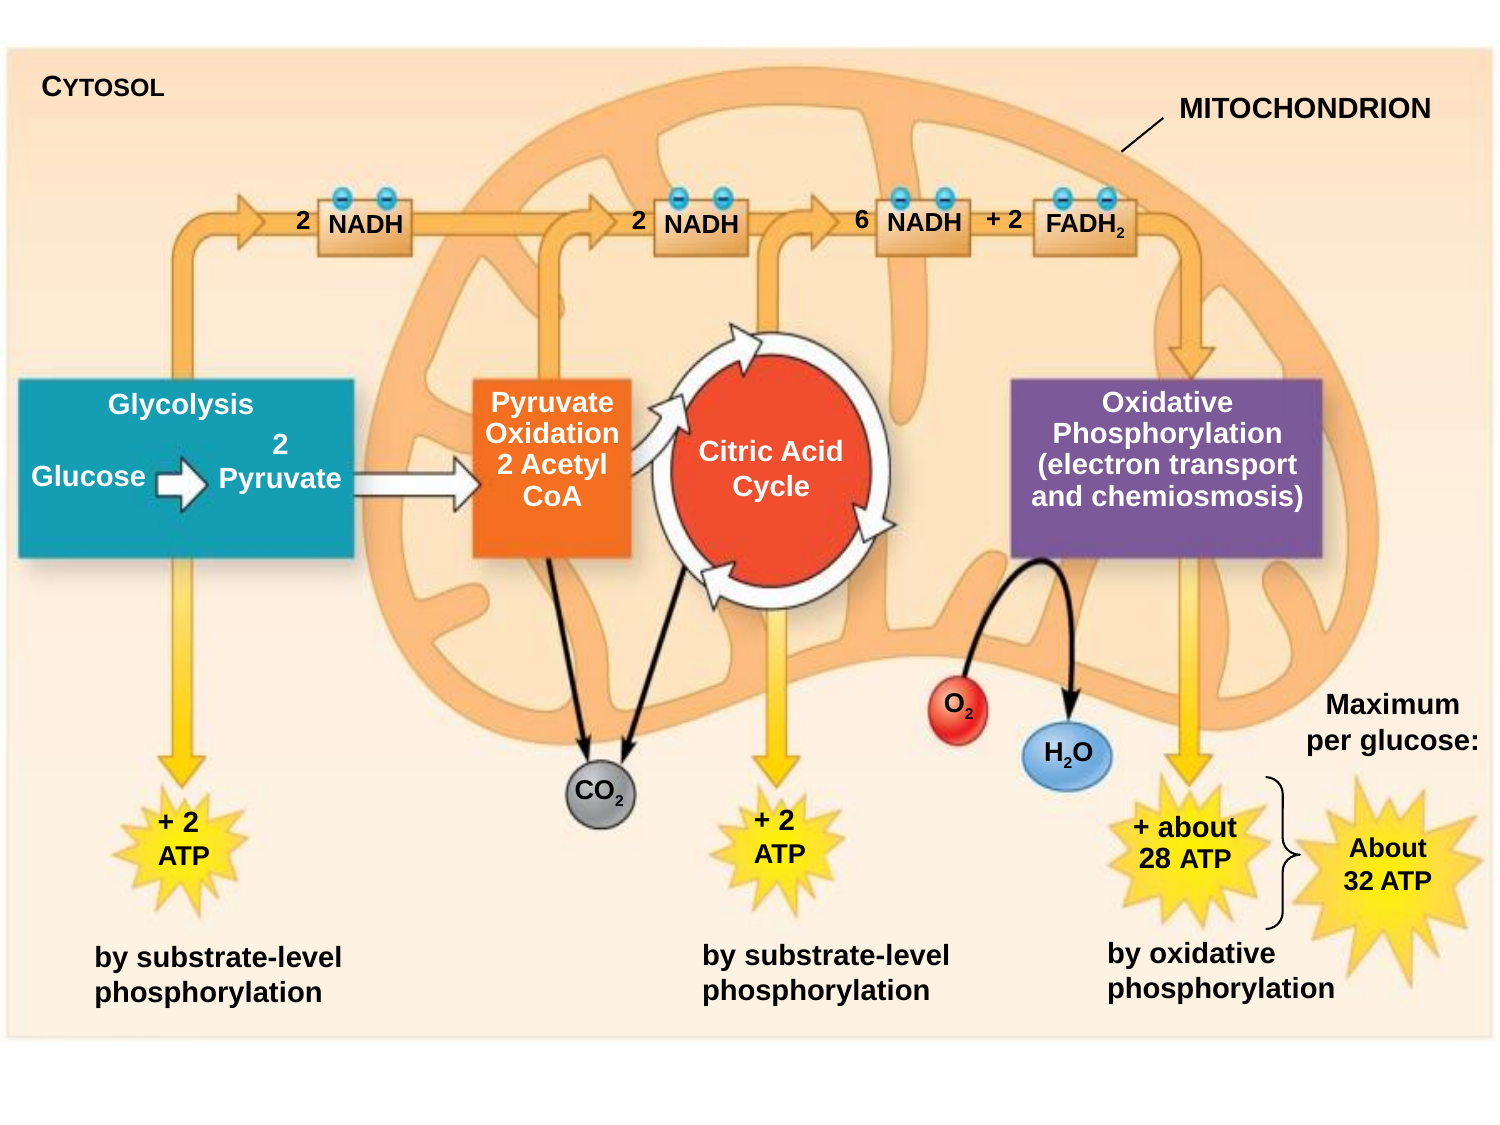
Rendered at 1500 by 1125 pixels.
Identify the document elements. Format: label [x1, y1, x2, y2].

text_box [0, 40, 1500, 1042]
